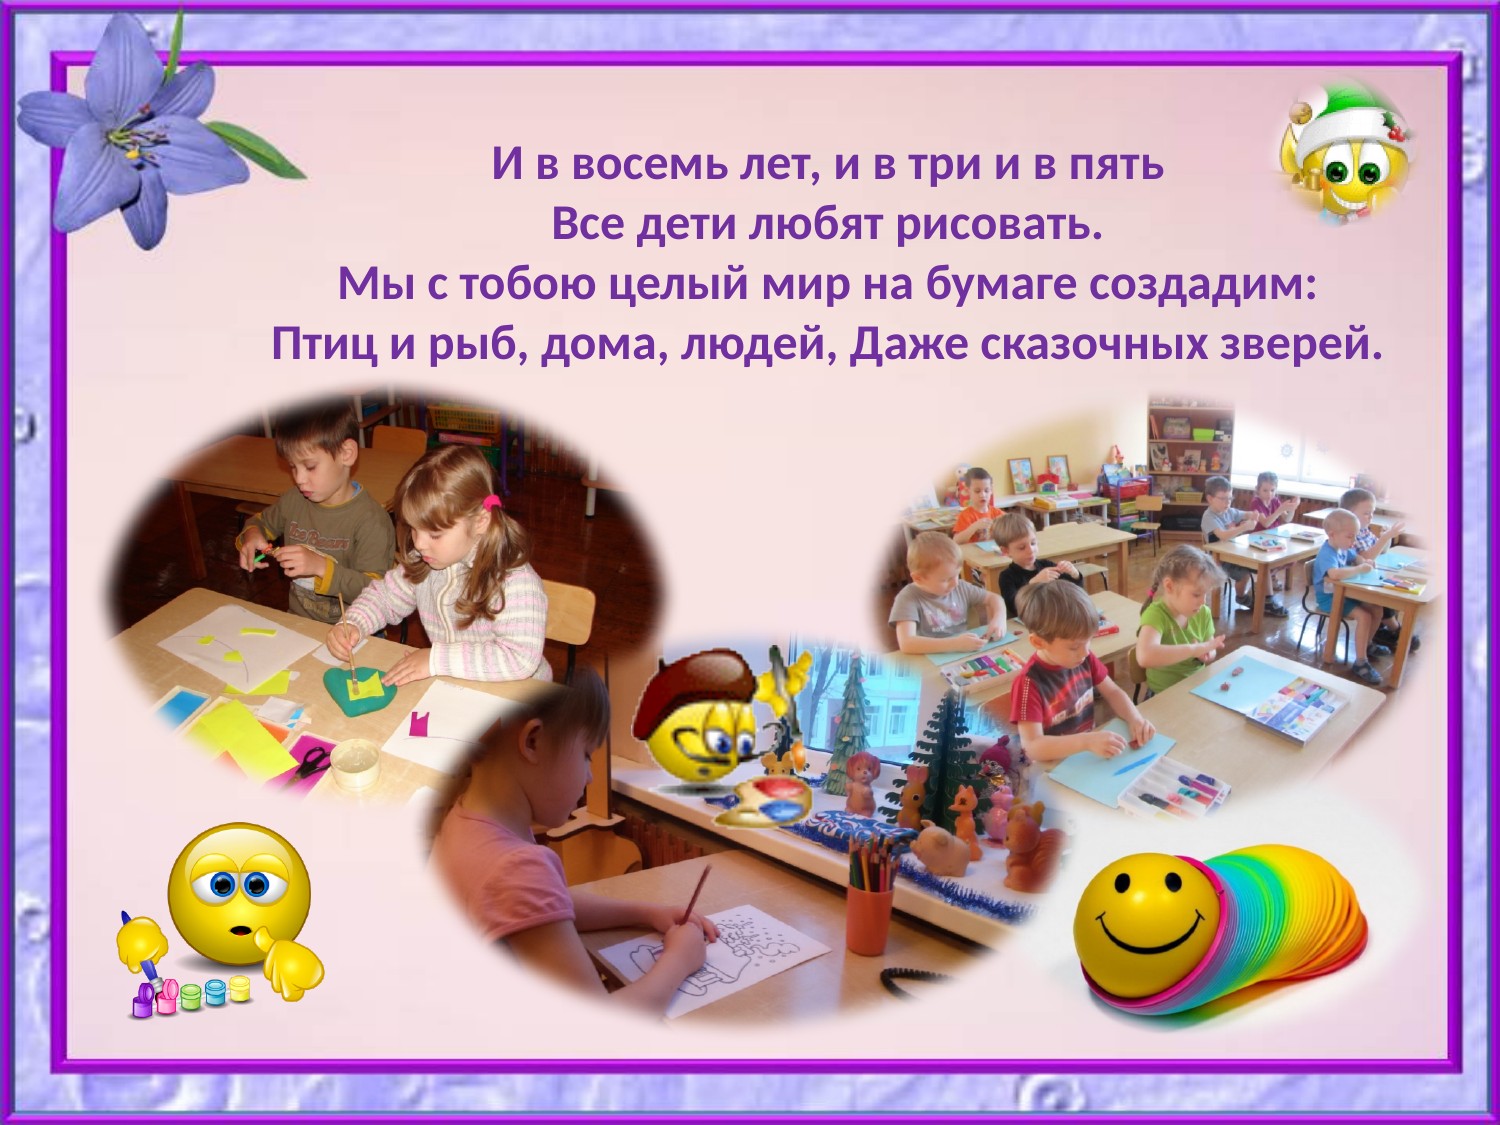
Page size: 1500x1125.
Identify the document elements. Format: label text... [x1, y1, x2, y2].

title И в восемь лет, и в три и в пять Все дети любят рисовать. Мы с тобою целый мир на бумаге создадим: Птиц и рыб, дома, людей, Даже сказочных зверей. [242, 90, 1425, 409]
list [88, 373, 683, 820]
picture [0, 0, 1500, 1125]
